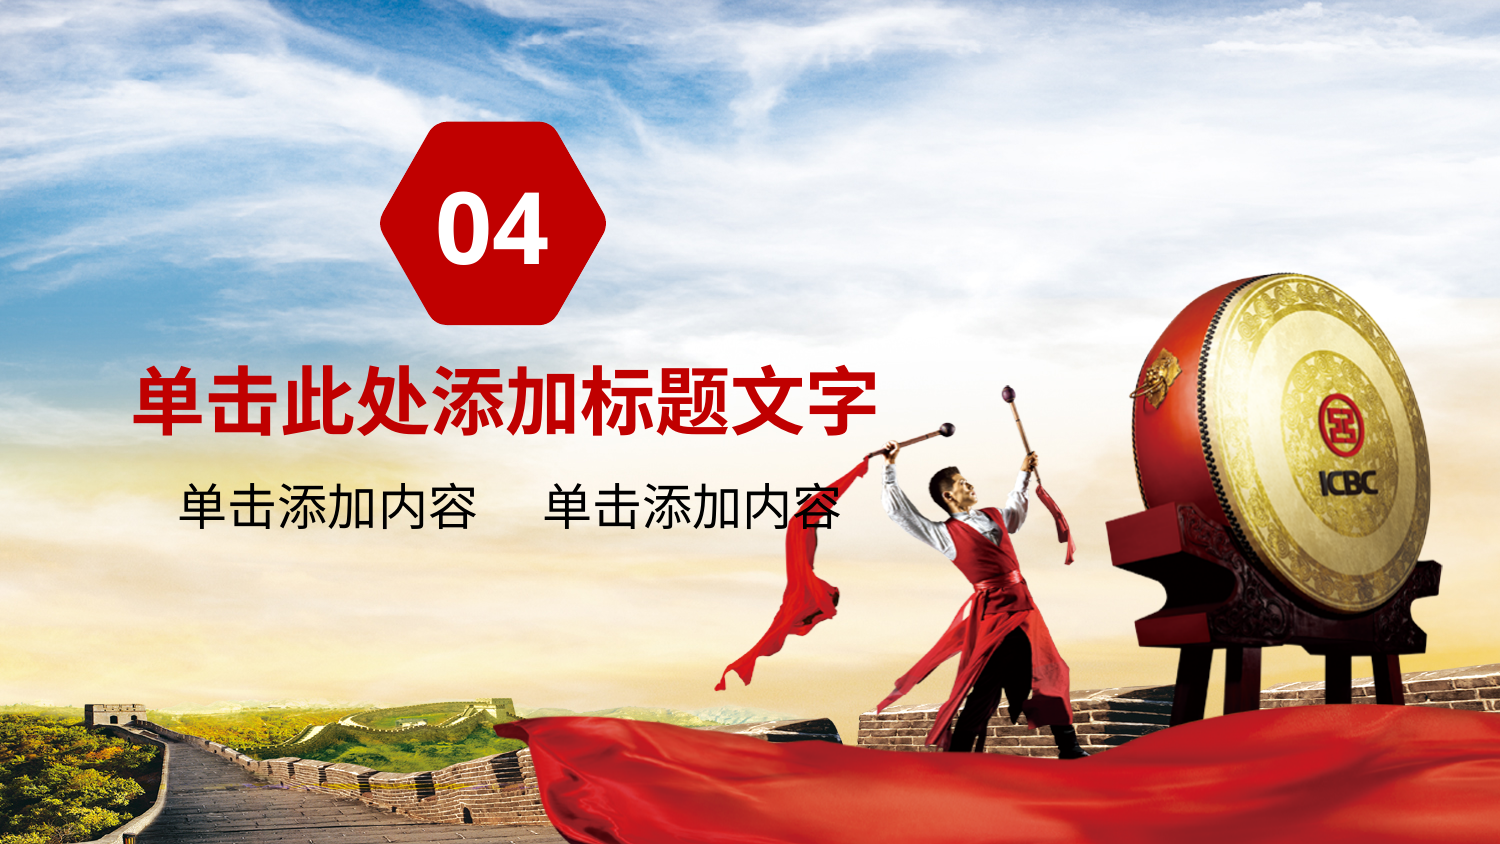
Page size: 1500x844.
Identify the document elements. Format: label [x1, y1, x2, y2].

text_box [0, 0, 1500, 844]
